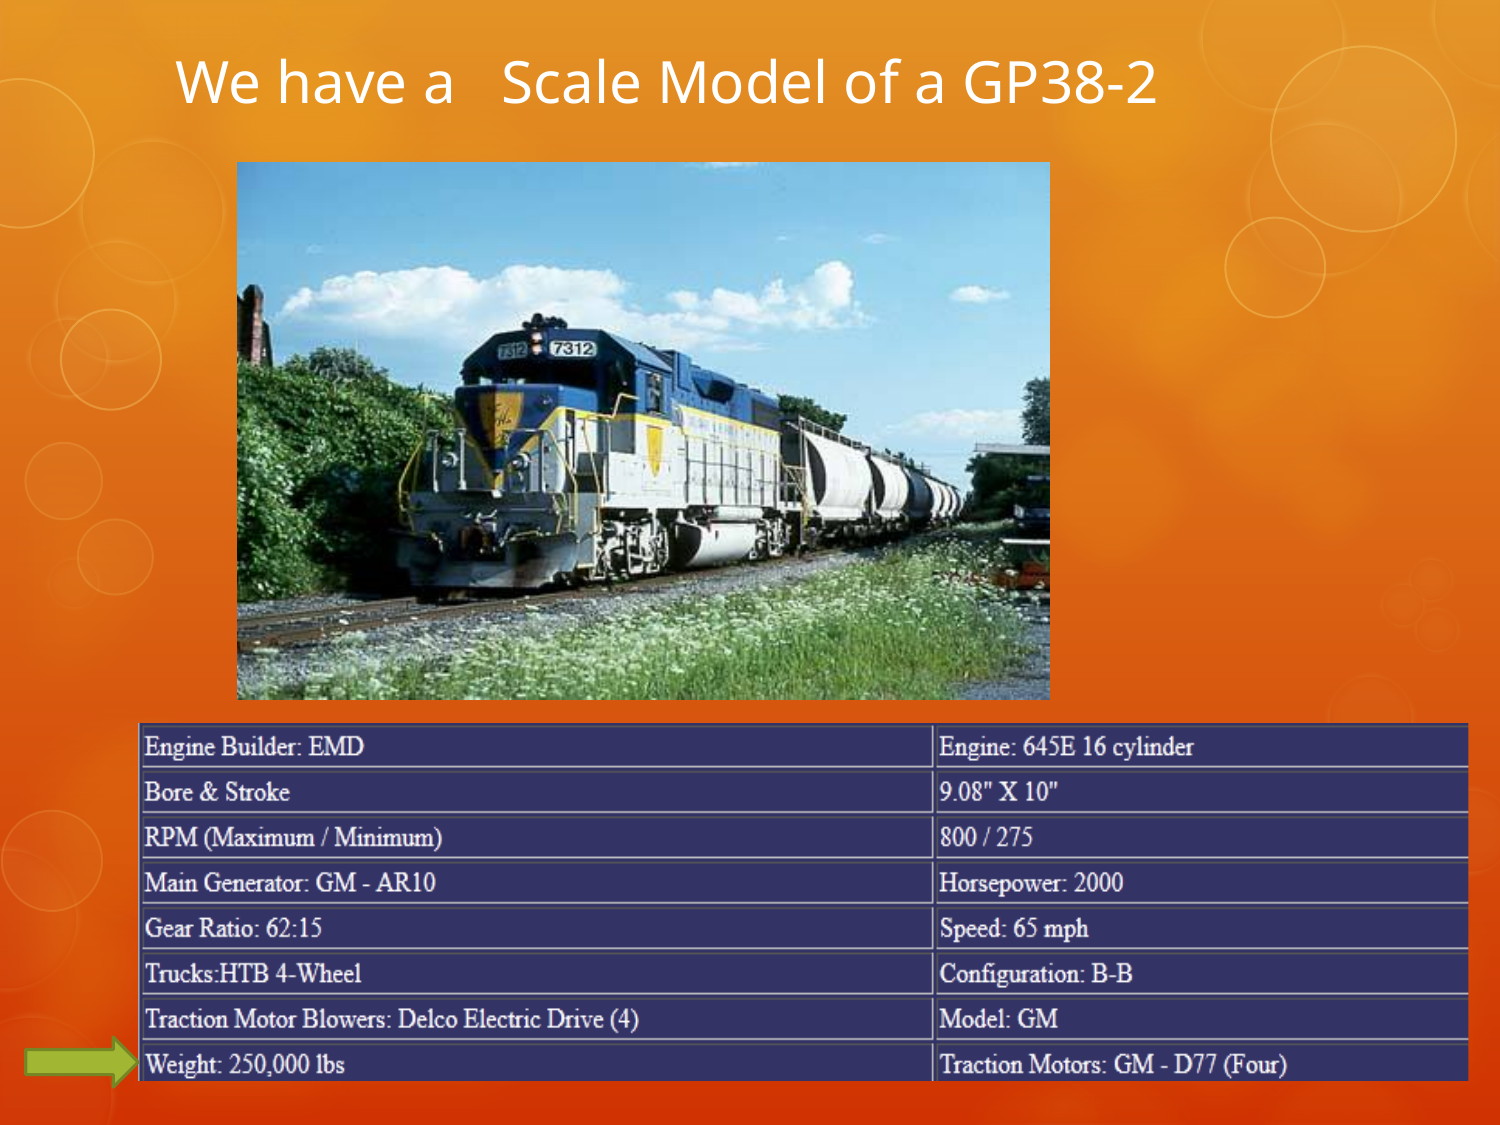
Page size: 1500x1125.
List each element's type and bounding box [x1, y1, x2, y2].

picture [137, 722, 1469, 1082]
title [165, 75, 1335, 588]
picture [236, 161, 1051, 701]
text_box [24, 1035, 131, 1089]
